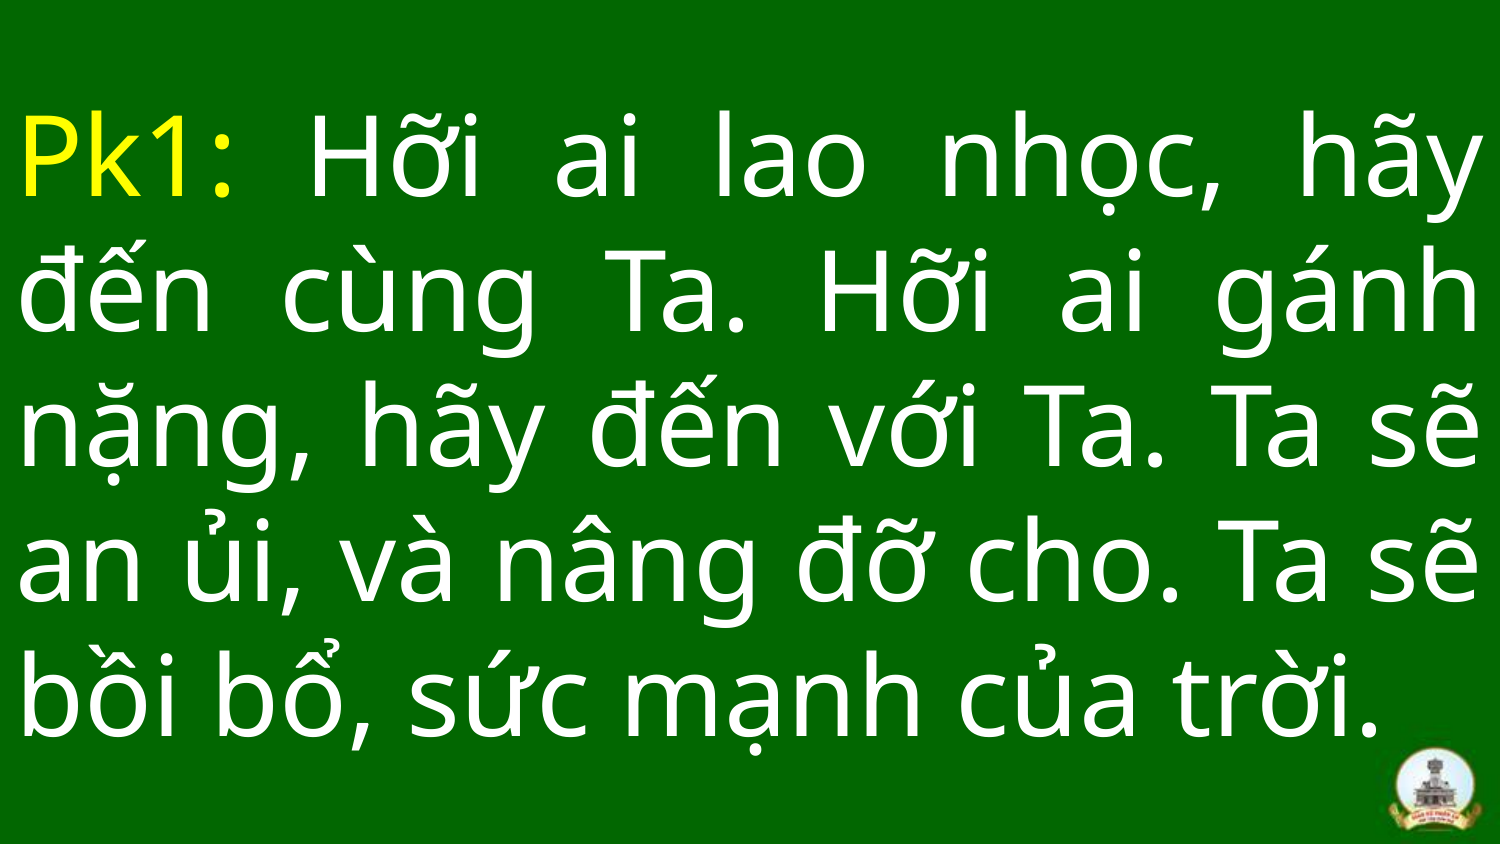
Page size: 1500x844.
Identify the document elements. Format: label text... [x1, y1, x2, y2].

title Pk1: Hỡi ai lao nhọc, hãy đến cùng Ta. Hỡi ai gánh nặng, hãy đến với Ta. Ta sẽ an ủi, và nâng đỡ cho. Ta sẽ bồi bổ, sức mạnh của trời. [0, 0, 1500, 844]
